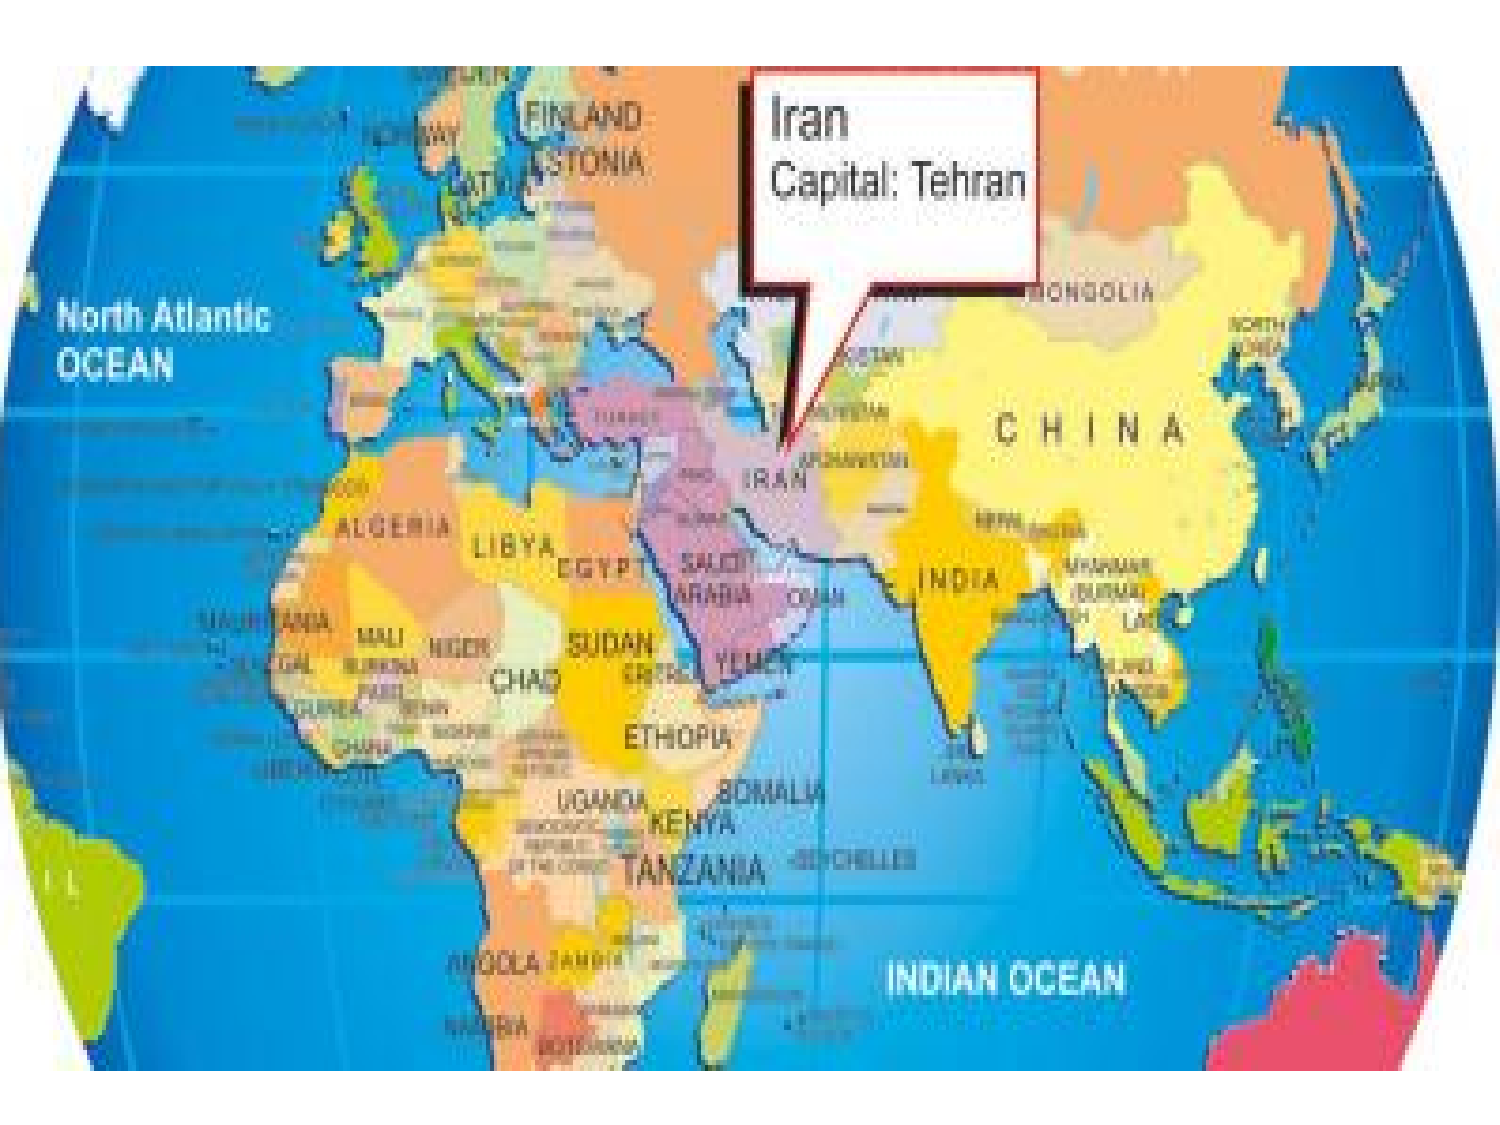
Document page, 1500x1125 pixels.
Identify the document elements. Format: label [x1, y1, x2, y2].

list [0, 66, 1500, 1071]
